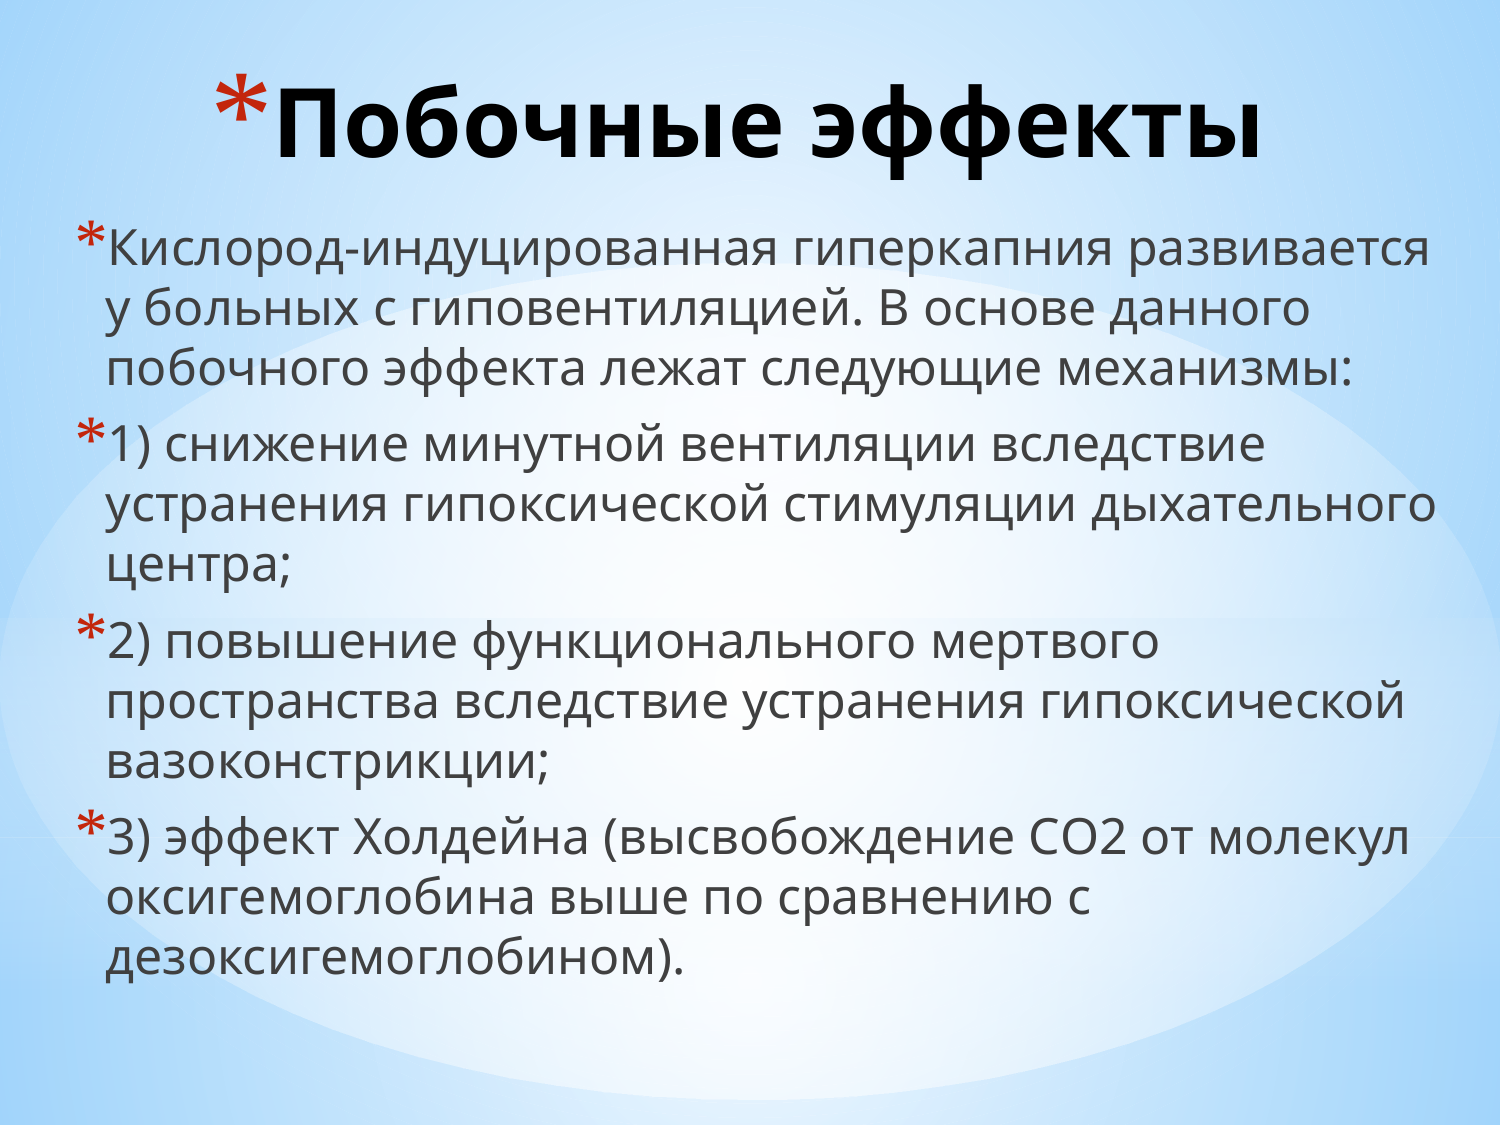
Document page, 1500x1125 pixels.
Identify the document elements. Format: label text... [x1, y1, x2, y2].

list Кислород-индуцированная гиперкапния развивается у больных с гиповентиляцией. В основе данного побочного эффекта лежат следующие механизмы: 1) снижение минутной вентиляции вследствие устранения гипоксической стимуляции дыхательного центра; 2) повышение функционального мертвого пространства вследствие устранения гипоксической вазоконстрикции; 3) эффект Холдейна (высвобождение СO2 от молекул оксигемоглобина выше по сравнению с дезоксигемоглобином). [53, 208, 1459, 1074]
title Побочные эффекты [29, 54, 1447, 197]
